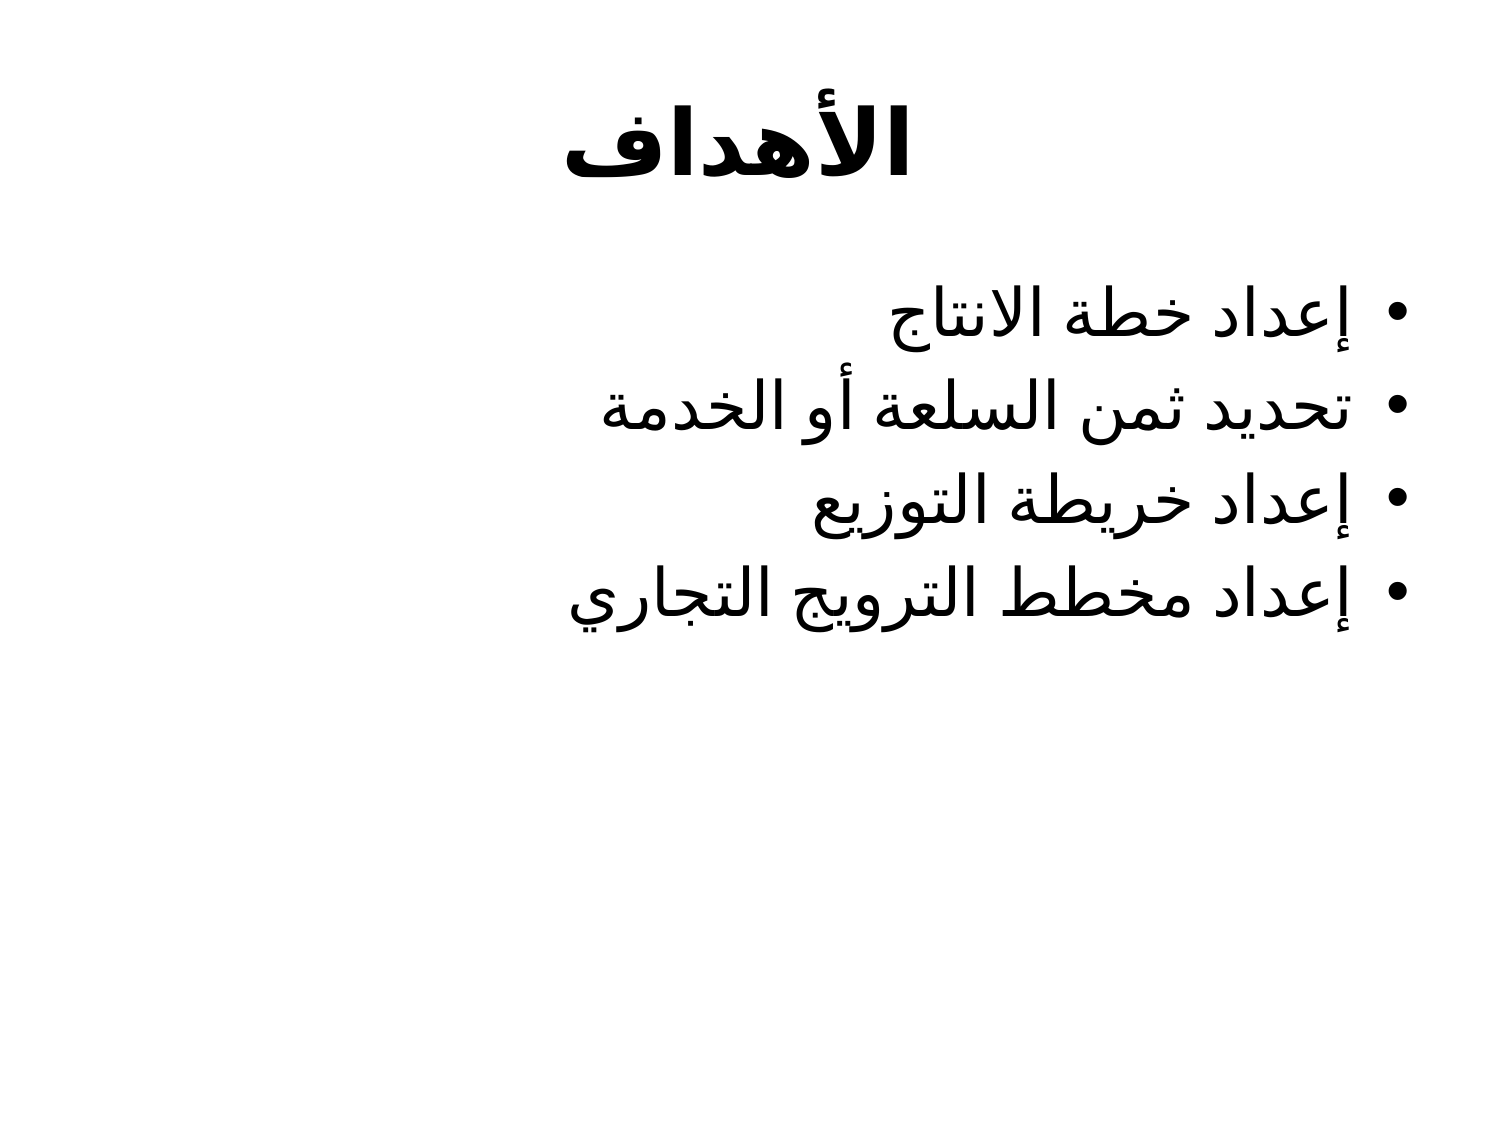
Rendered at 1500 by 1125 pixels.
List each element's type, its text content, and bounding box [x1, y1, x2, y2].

list إعداد خطة الانتاج تحديد ثمن السلعة أو الخدمة إعداد خريطة التوزيع إعداد مخطط الترويج التجاري [75, 262, 1425, 1005]
title الأهداف [75, 45, 1425, 233]
